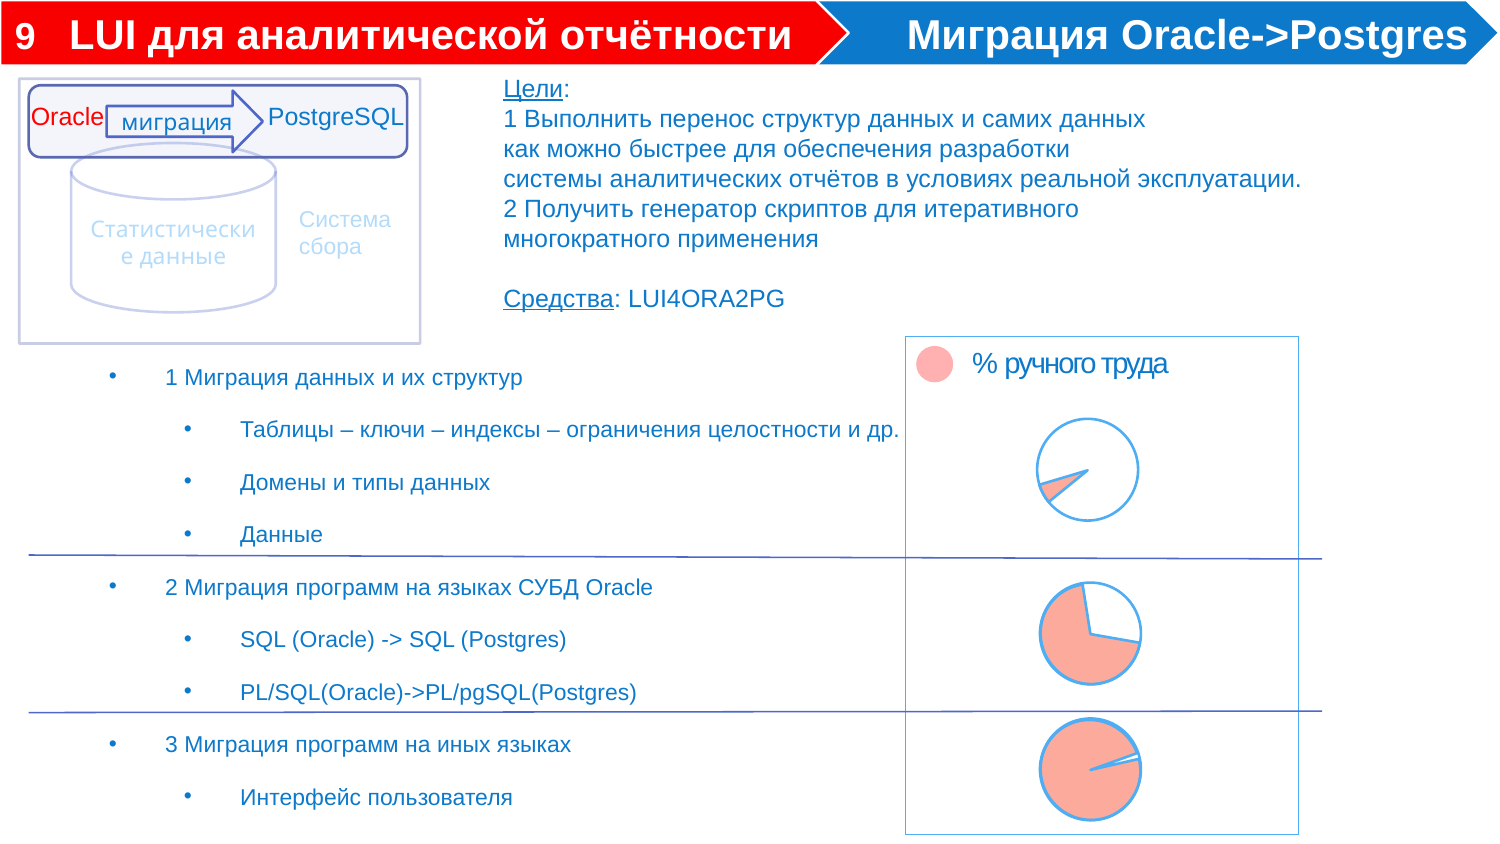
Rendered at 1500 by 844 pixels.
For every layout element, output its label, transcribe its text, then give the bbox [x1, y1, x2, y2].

text_box [914, 344, 955, 384]
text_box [28, 554, 1323, 560]
text_box Цели: 1 Выполнить перенос структур данных и самих данных как можно быстрее для обеспечения разработки системы аналитических отчётов в условиях реальной эксплуатации. 2 Получить генератор скриптов для итеративного многократного применения Средства: LUI4ORA2PG [488, 75, 1319, 320]
text_box % ручного труда [905, 568, 1299, 708]
text_box [18, 77, 421, 345]
text_box 1 Миграция данных и их структур Таблицы – ключи – индексы – ограничения целостности и др. Домены и типы данных Данные 2 Миграция программ на языках СУБД Oracle SQL (Oracle) -> SQL (Postgres) PL/SQL(Oracle)->PL/pgSQL(Postgres) 3 Миграция программ на иных языках Интерфейс пользователя [19, 355, 905, 813]
text_box % ручного труда [905, 336, 1299, 552]
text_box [0, 0, 1500, 66]
text_box % ручного труда [905, 722, 1299, 835]
text_box [1038, 722, 1143, 822]
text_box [1039, 582, 1142, 685]
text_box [1036, 418, 1139, 521]
text_box Система сбора [284, 197, 407, 267]
